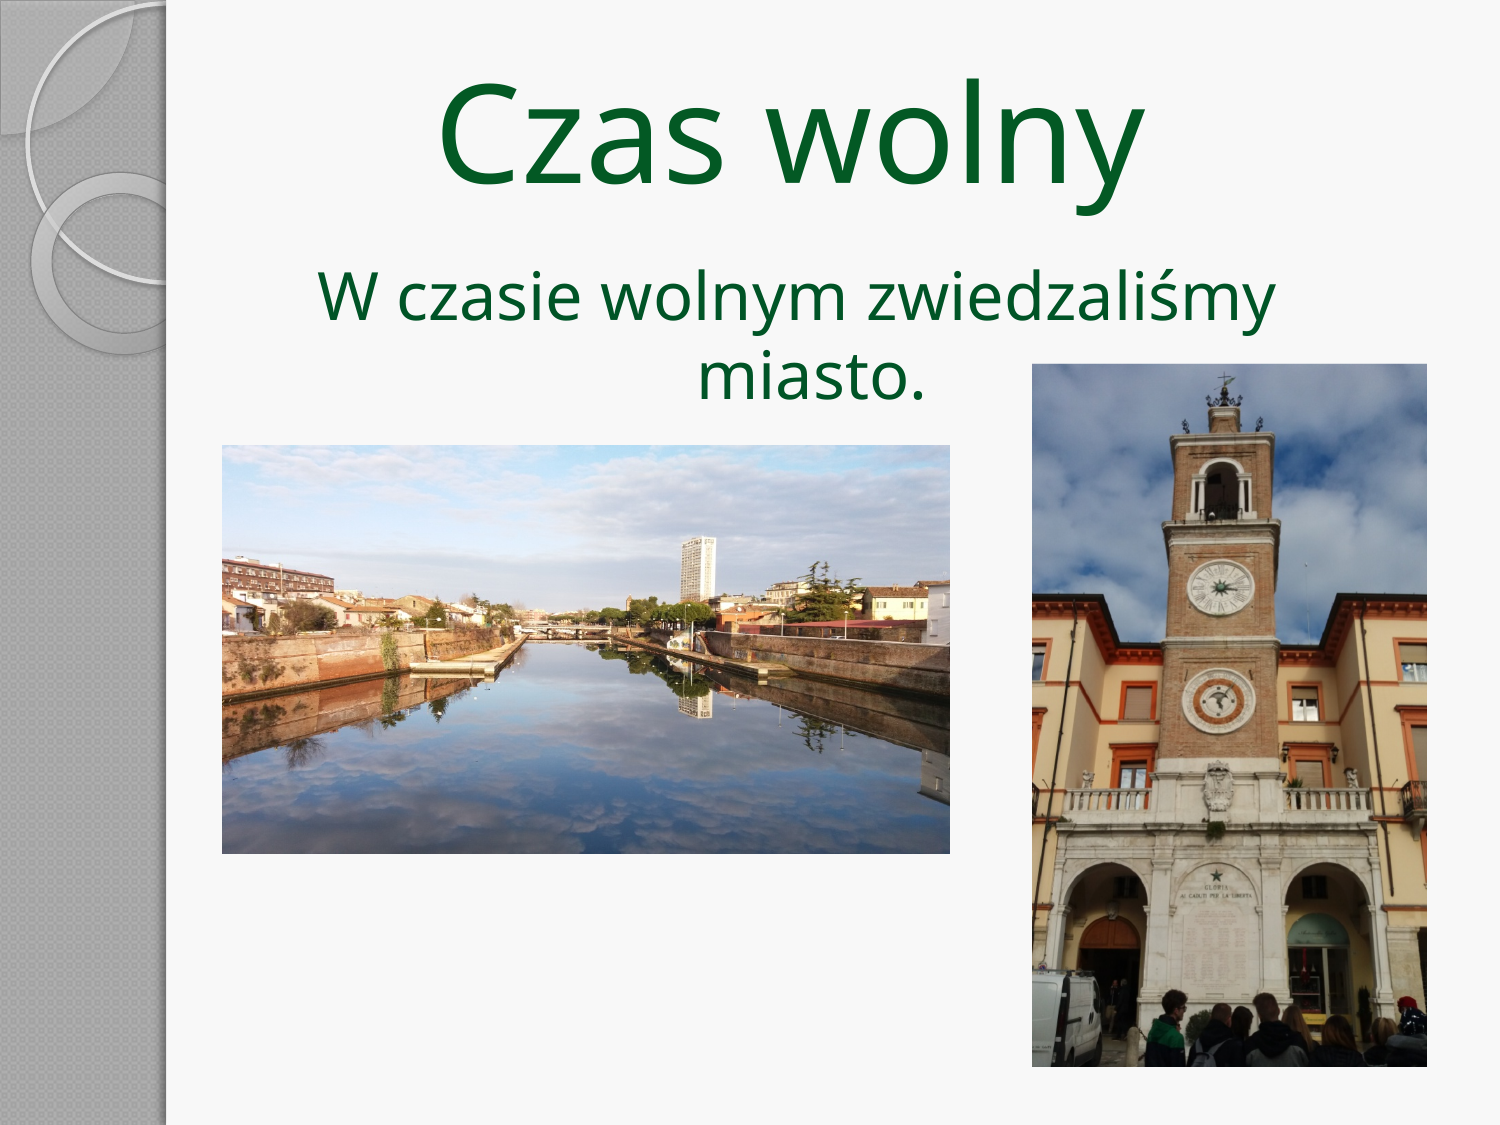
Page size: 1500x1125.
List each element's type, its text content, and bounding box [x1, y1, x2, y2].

title Czas wolny [175, 35, 1406, 223]
list W czasie wolnym zwiedzaliśmy miasto. [175, 246, 1406, 1034]
picture [222, 365, 1500, 1067]
